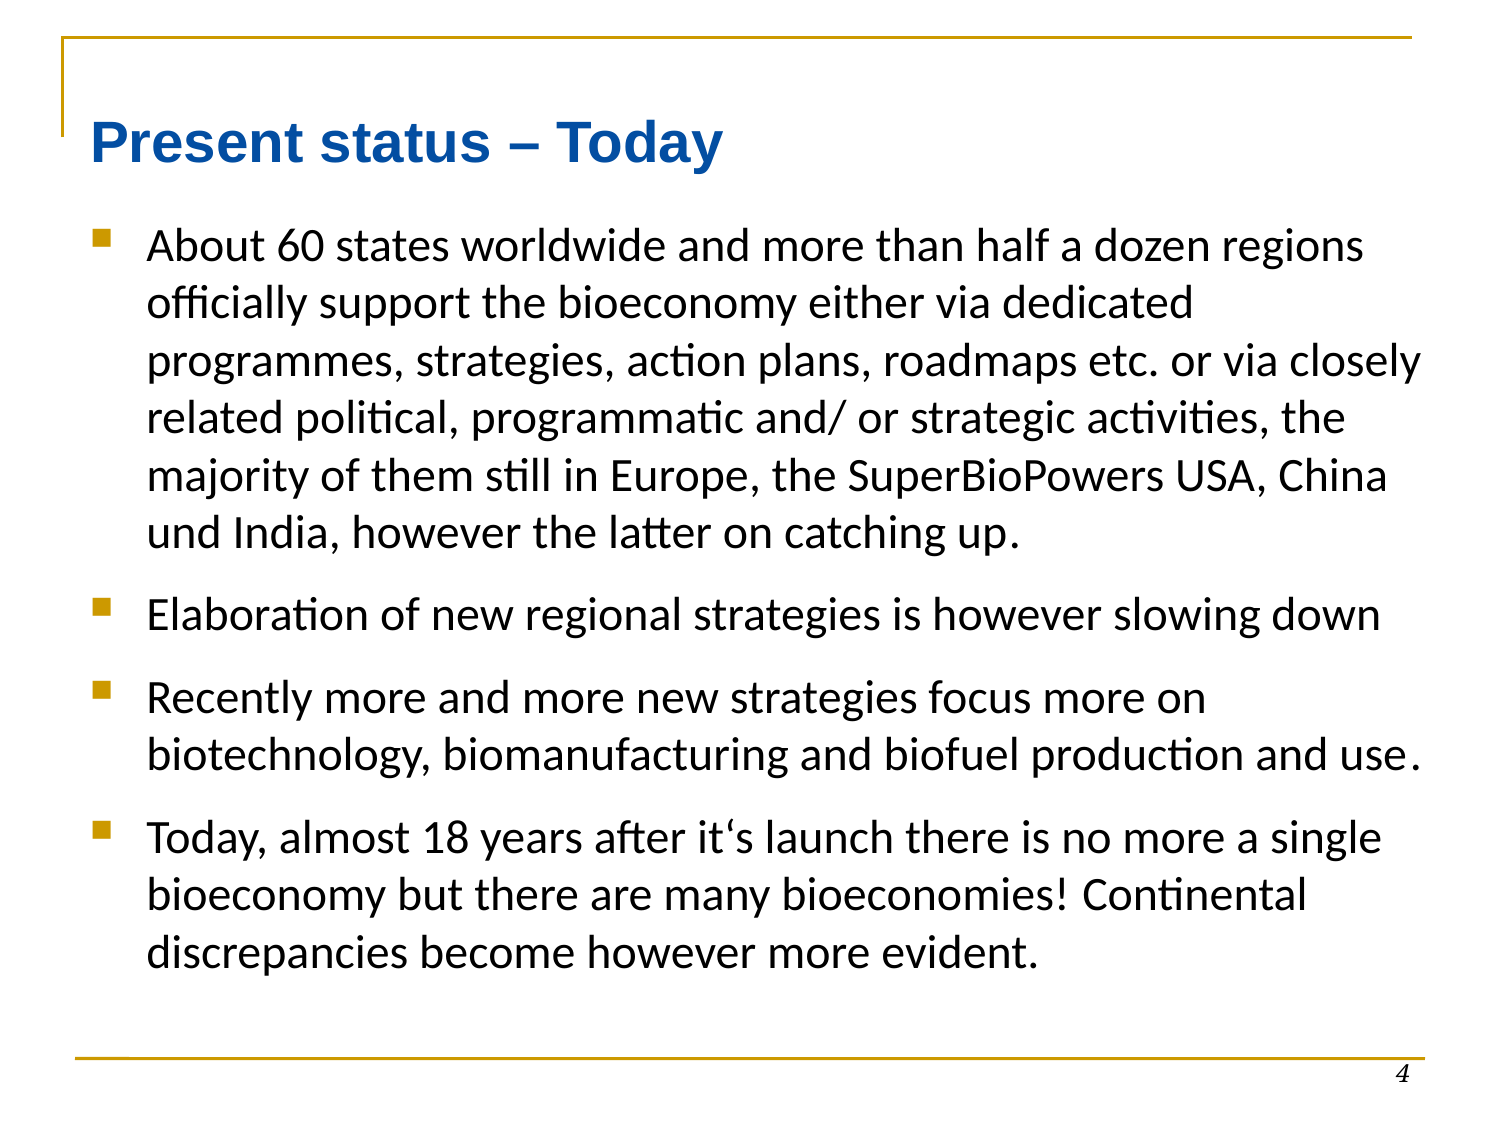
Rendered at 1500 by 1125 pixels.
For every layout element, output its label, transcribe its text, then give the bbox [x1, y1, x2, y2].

text_box About 60 states worldwide and more than half a dozen regions officially support the bioeconomy either via dedicated programmes, strategies, action plans, roadmaps etc. or via closely related political, programmatic and/ or strategic activities, the majority of them still in Europe, the SuperBioPowers USA, China und India, however the latter on catching up. Elaboration of new regional strategies is however slowing down Recently more and more new strategies focus more on biotechnology, biomanufacturing and biofuel production and use. Today, almost 18 years after it‘s launch there is no more a single bioeconomy but there are many bioeconomies! Continental discrepancies become however more evident. [74, 205, 1443, 1080]
slide_number 4 [1074, 1023, 1426, 1100]
title Present status – Today [75, 45, 1459, 233]
